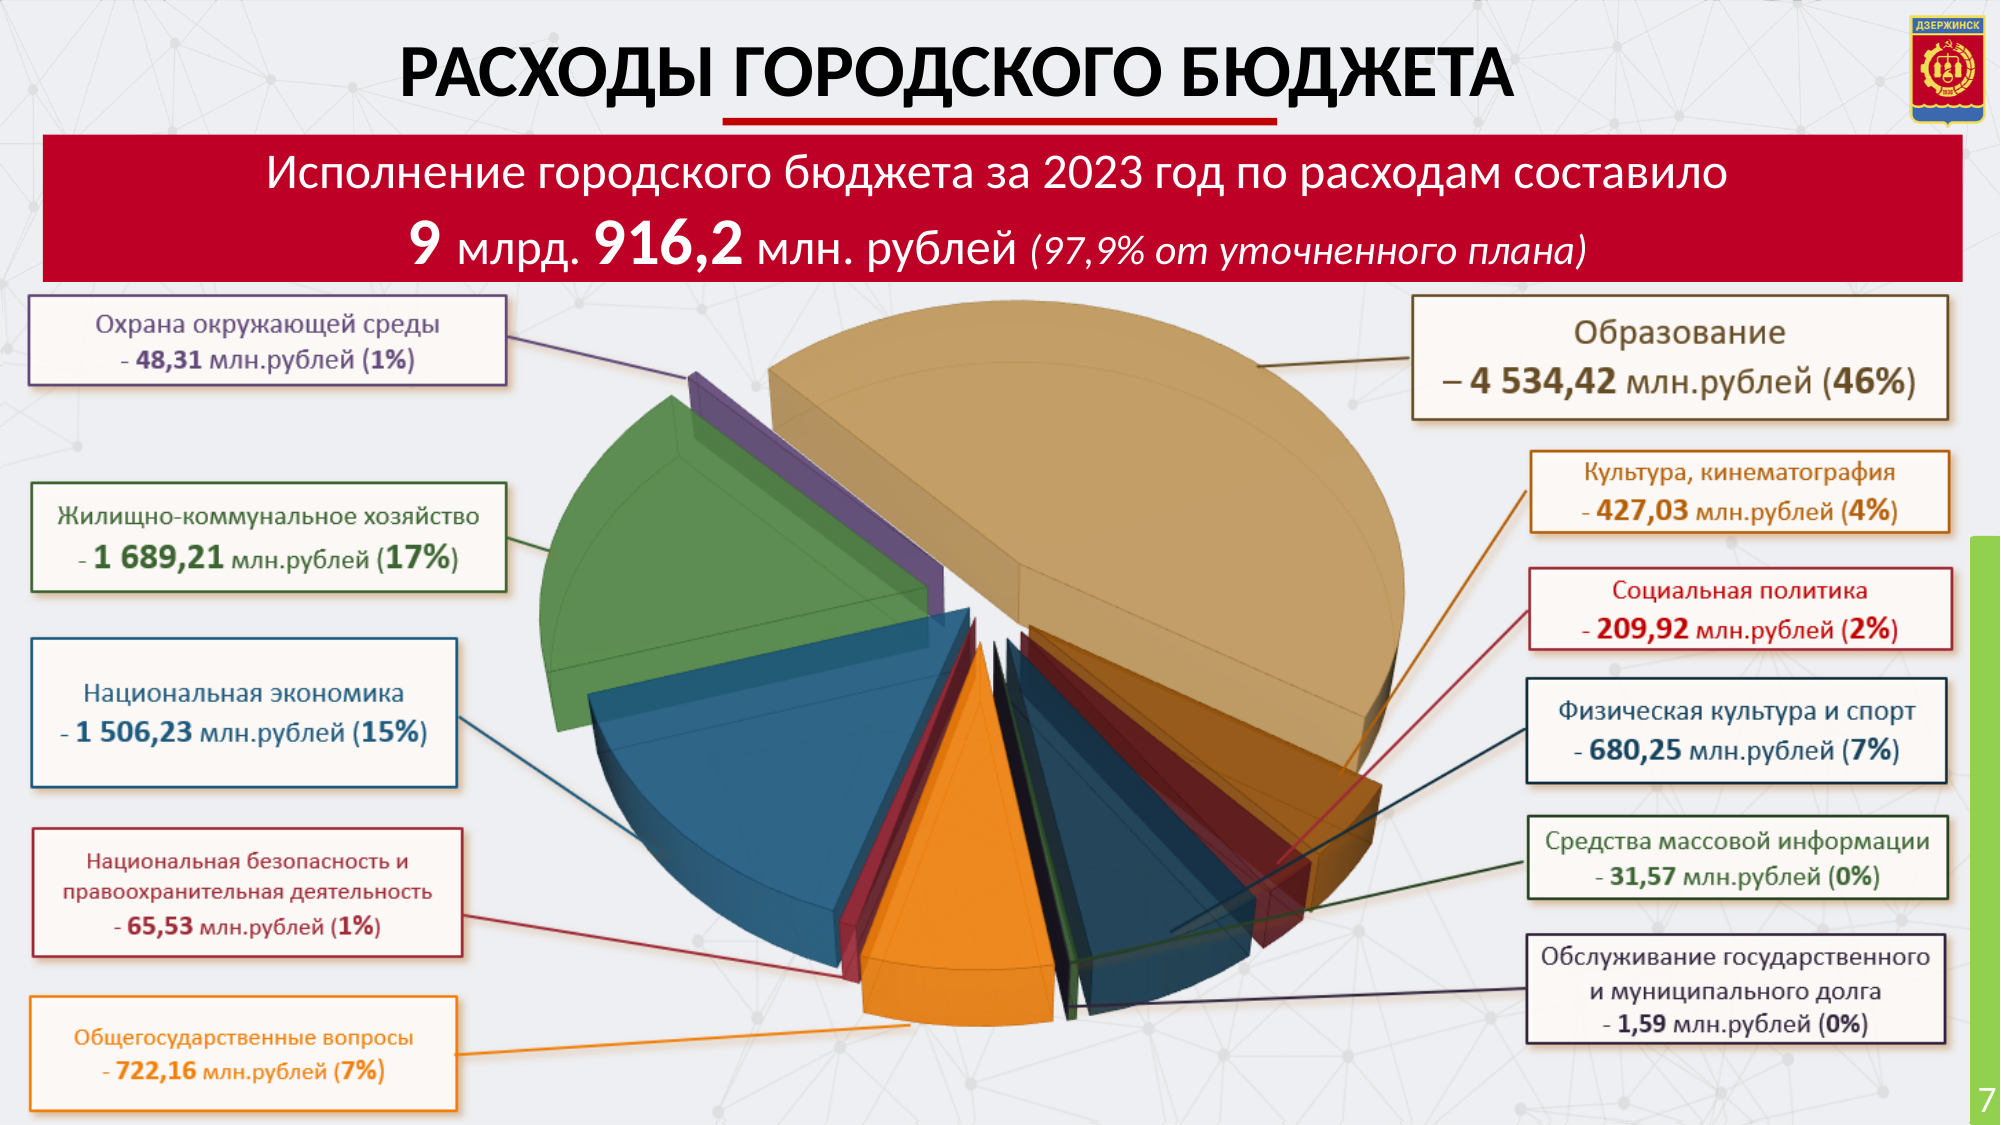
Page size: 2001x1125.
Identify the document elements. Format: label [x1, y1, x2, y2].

picture [3, 282, 1970, 1122]
picture [0, 0, 2000, 135]
chart [0, 99, 2000, 1125]
